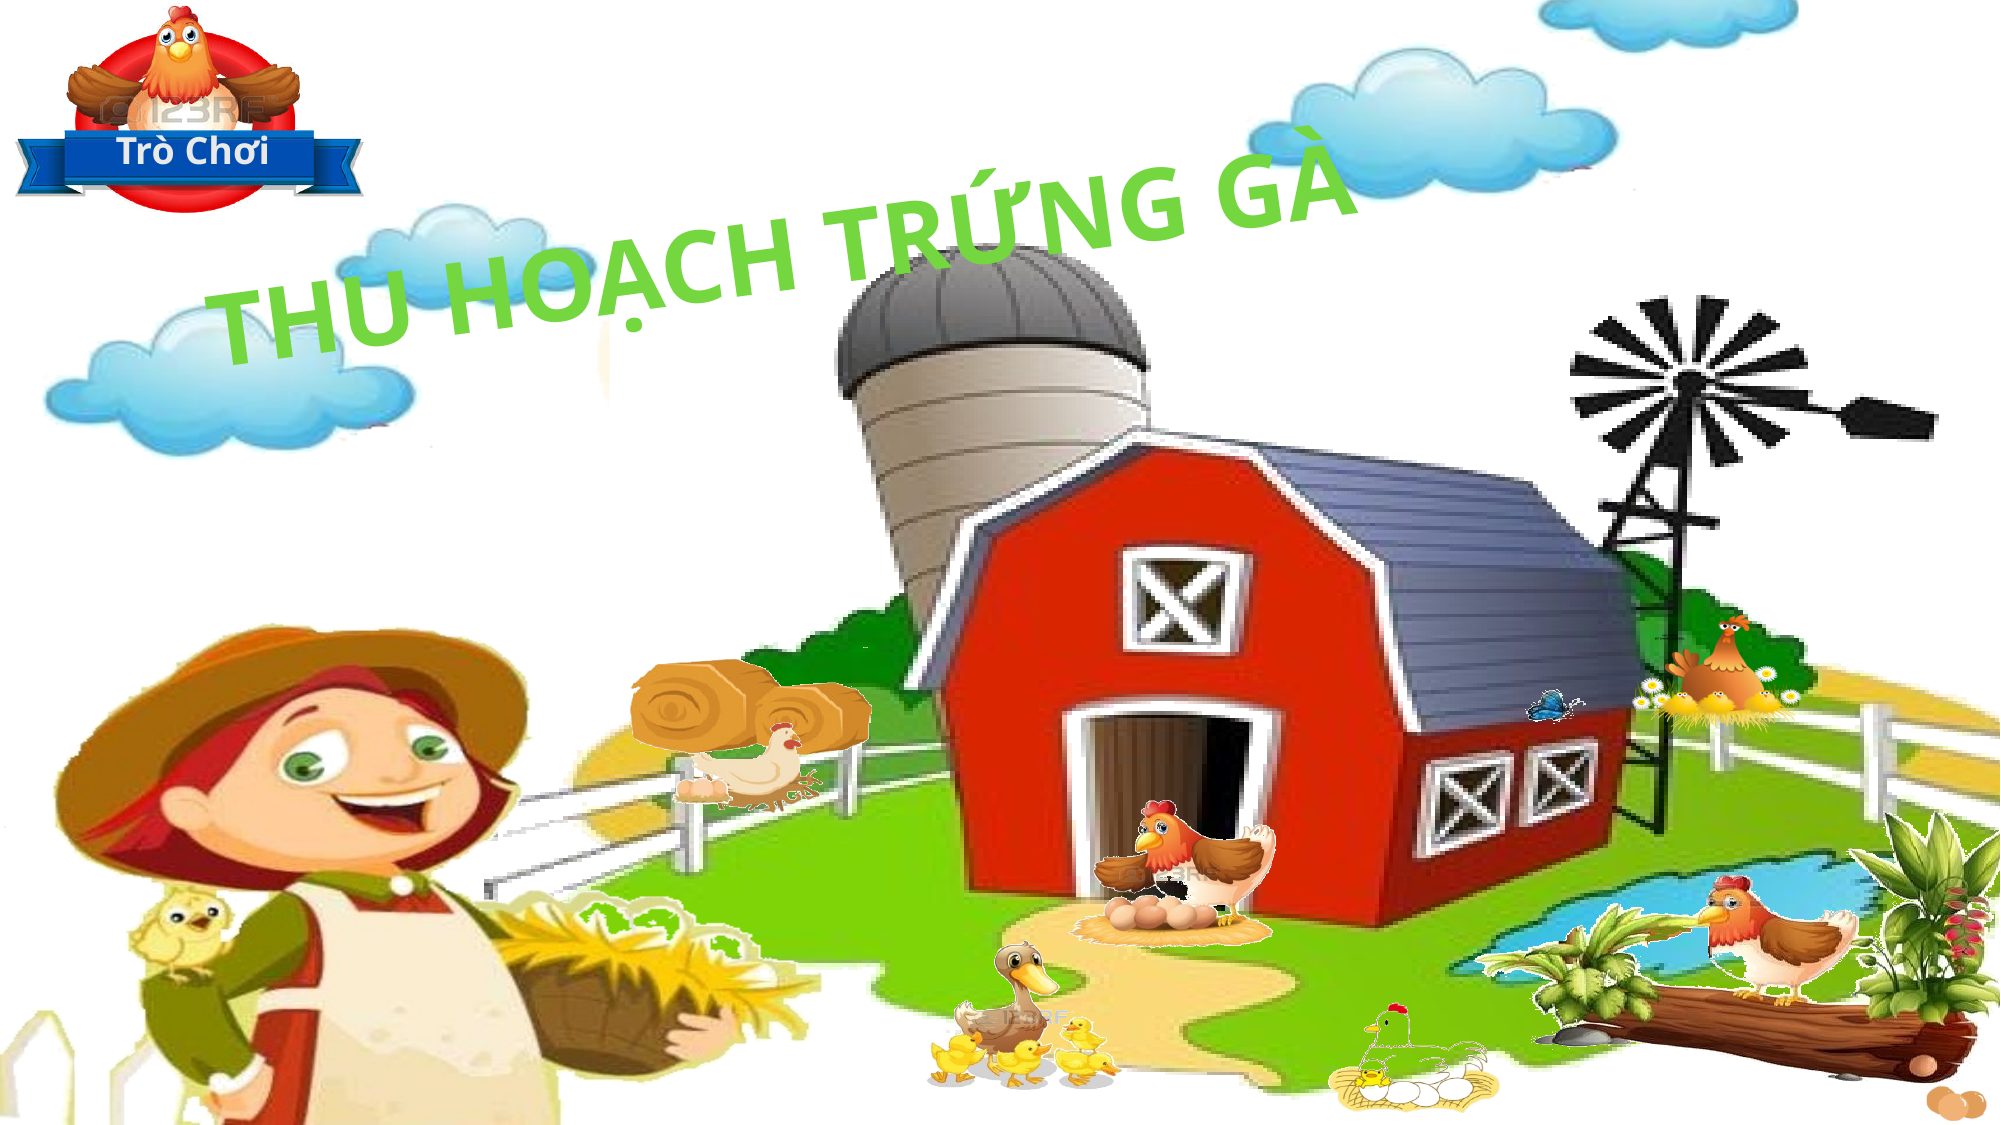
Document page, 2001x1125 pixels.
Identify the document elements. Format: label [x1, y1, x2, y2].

picture [0, 0, 2000, 1125]
text_box [0, 0, 453, 221]
